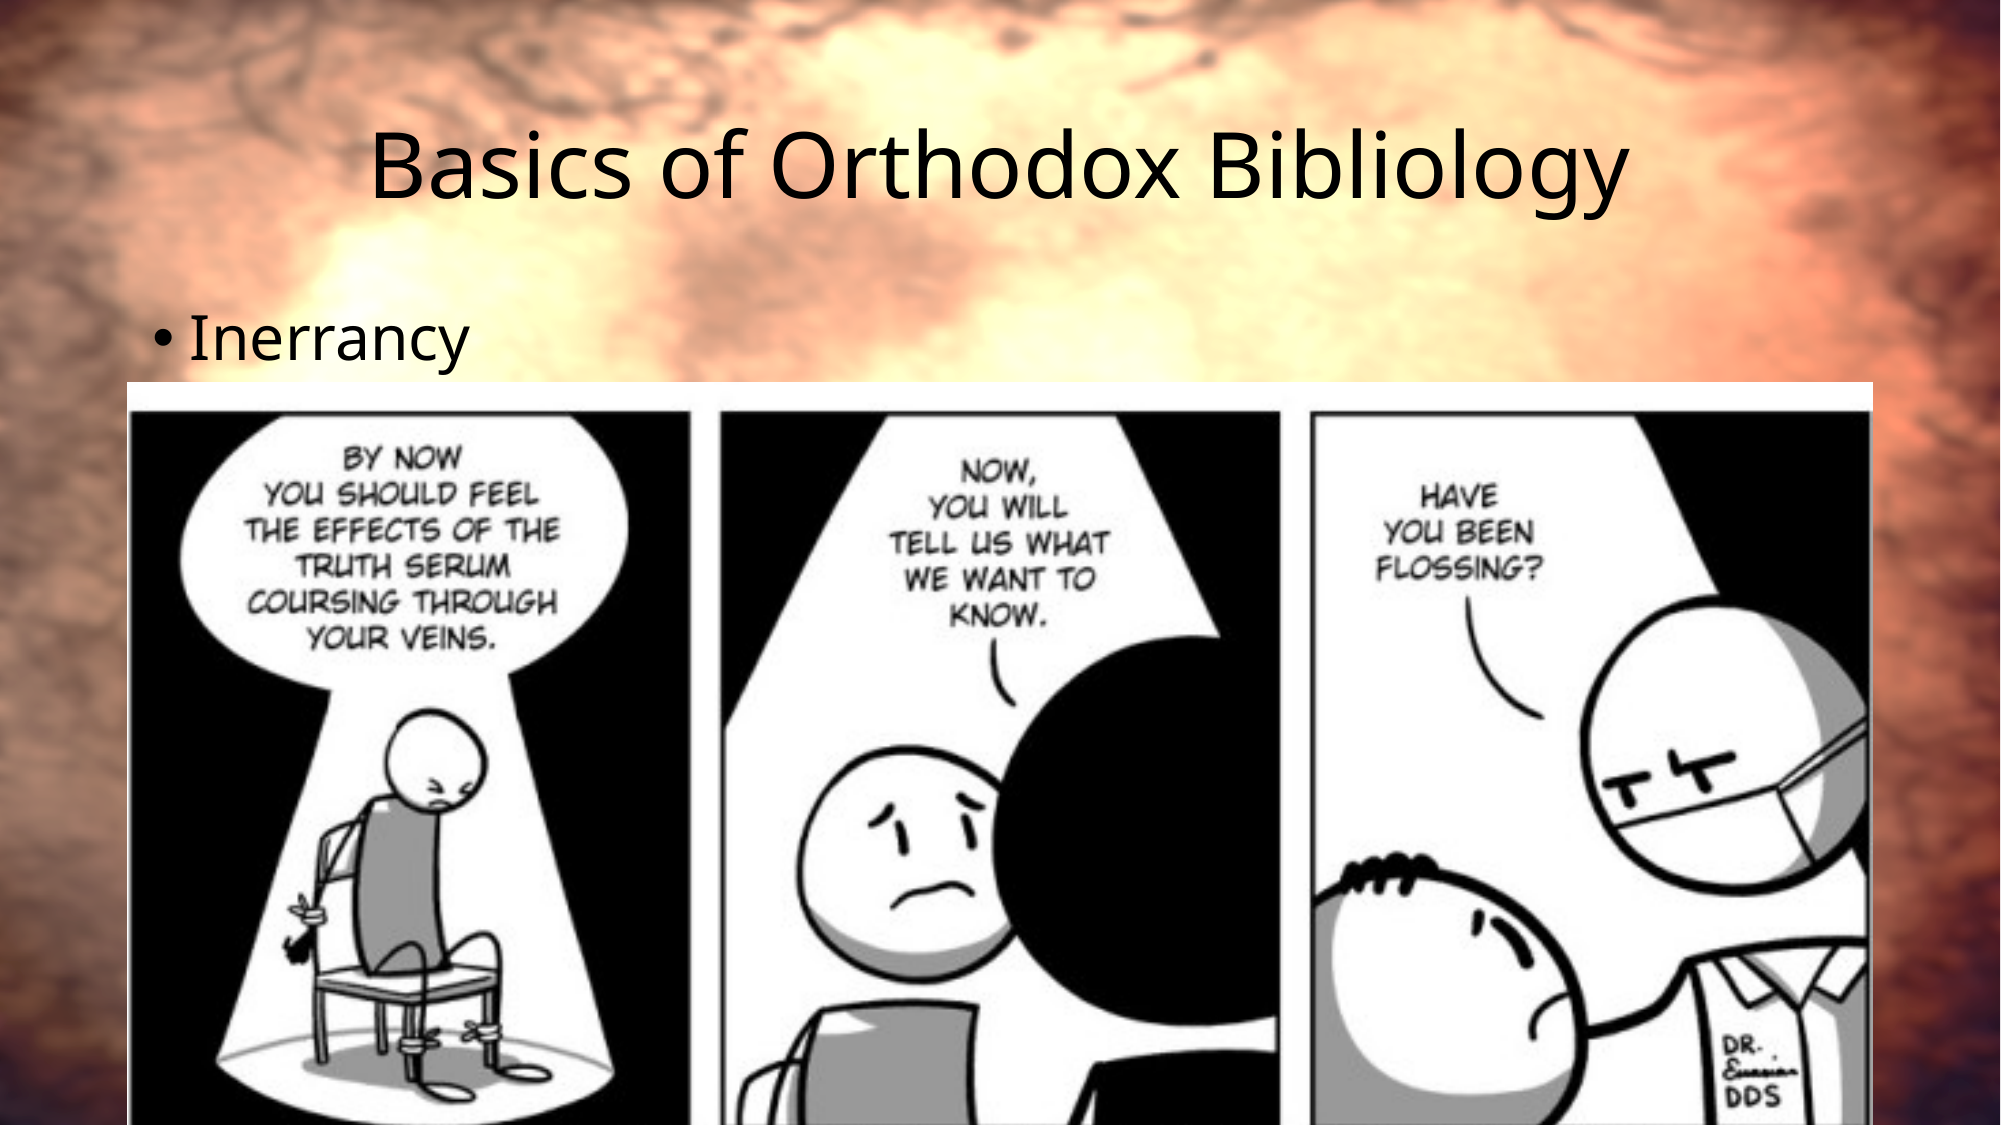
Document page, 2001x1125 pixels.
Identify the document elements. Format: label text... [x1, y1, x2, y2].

list Inerrancy [137, 299, 1444, 382]
title Basics of Orthodox Bibliology [137, 59, 1863, 278]
picture [0, 0, 2001, 1125]
